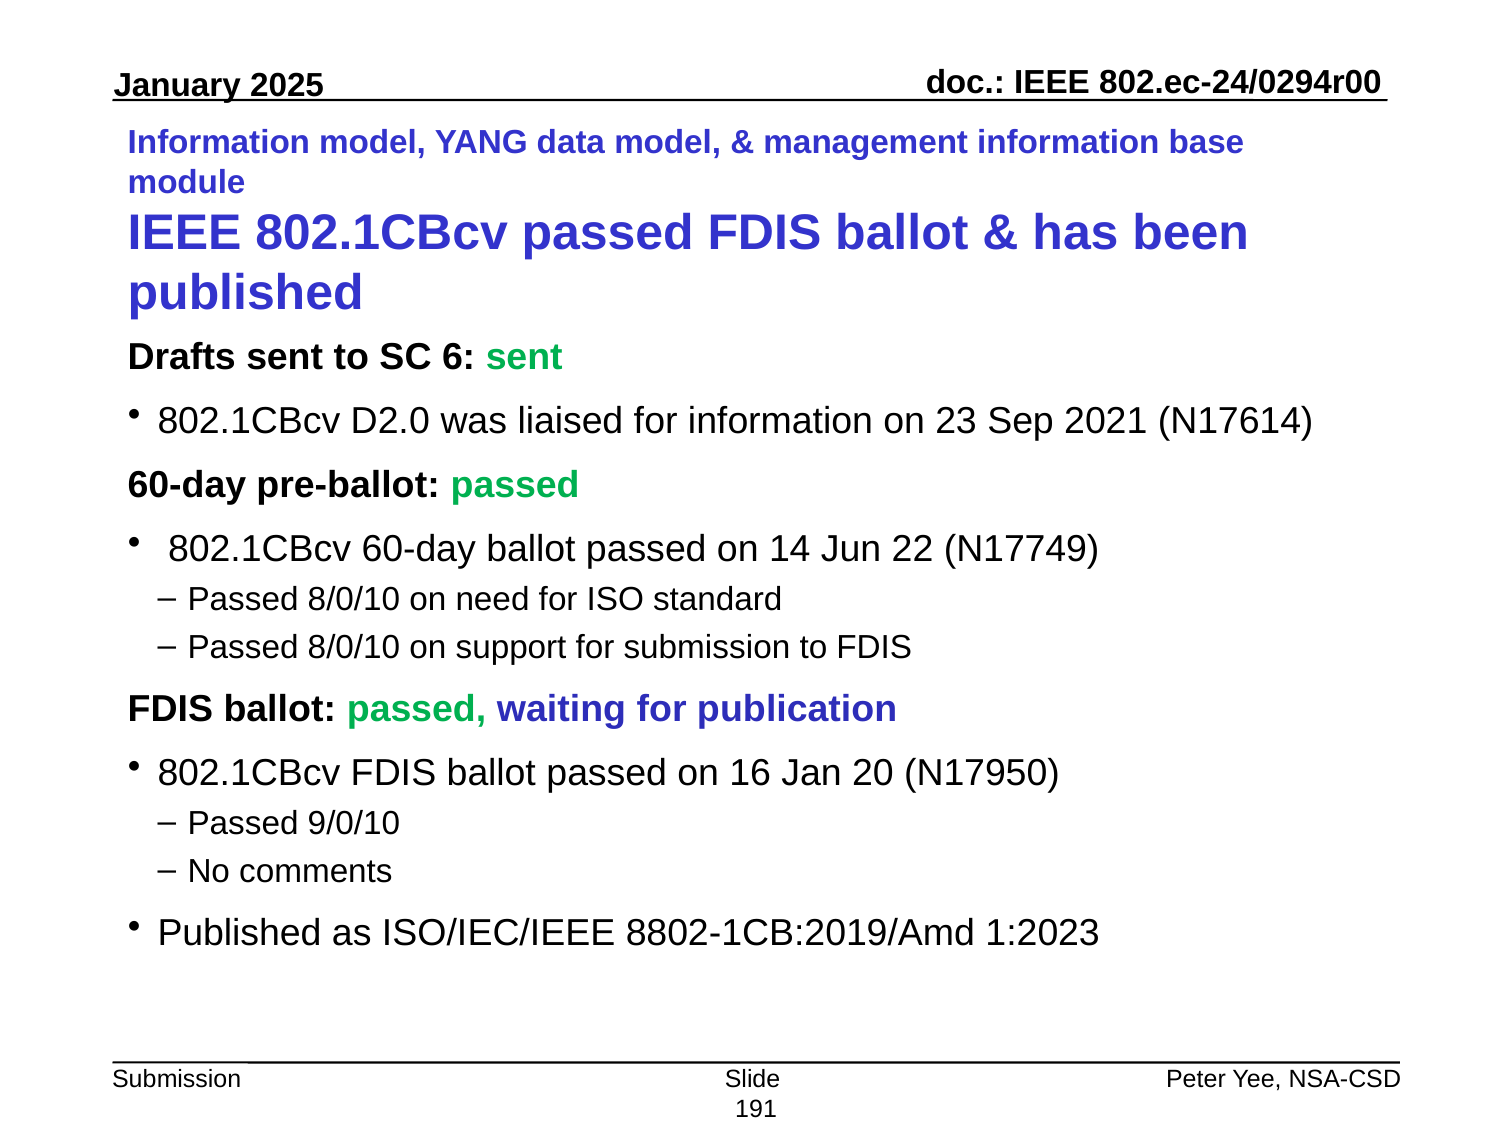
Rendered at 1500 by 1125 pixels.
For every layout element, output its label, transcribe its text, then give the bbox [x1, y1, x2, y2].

footer Peter Yee, NSA-CSD [1164, 1061, 1402, 1093]
slide_number Slide 191 [709, 1061, 803, 1093]
title Information model, YANG data model, & management information base module IEEE 802.1CBcv passed FDIS ballot & has been published [112, 112, 1388, 288]
list Drafts sent to SC 6: sent 802.1CBcv D2.0 was liaised for information on 23 Sep 2021 (N17614) 60-day pre-ballot: passed 802.1CBcv 60-day ballot passed on 14 Jun 22 (N17749) Passed 8/0/10 on need for ISO standard Passed 8/0/10 on support for submission to FDIS FDIS ballot: passed, waiting for publication 802.1CBcv FDIS ballot passed on 16 Jan 20 (N17950) Passed 9/0/10 No comments Published as ISO/IEC/IEEE 8802-1CB:2019/Amd 1:2023 [112, 324, 1388, 1000]
